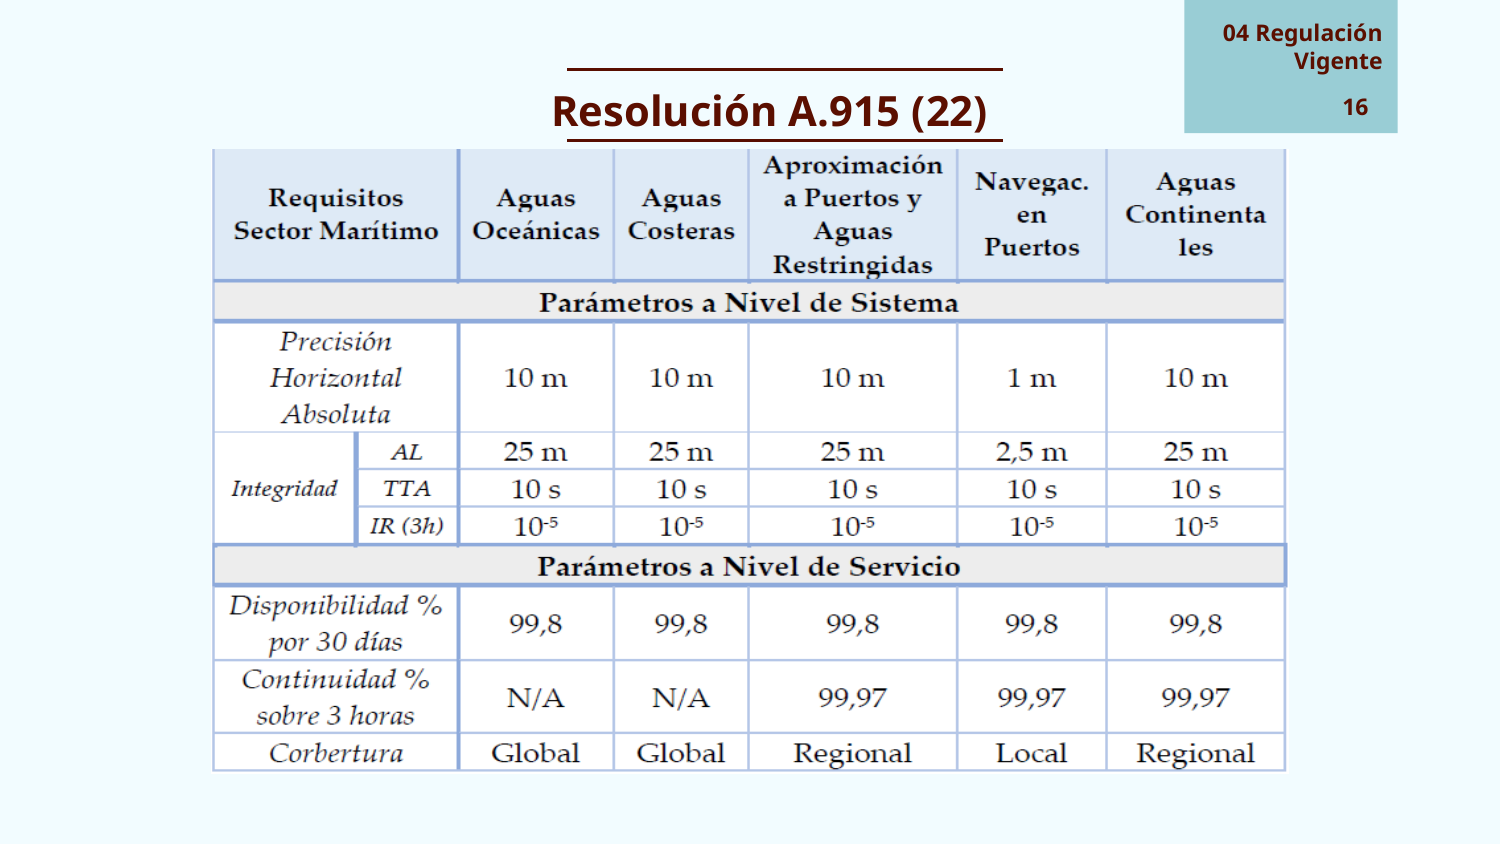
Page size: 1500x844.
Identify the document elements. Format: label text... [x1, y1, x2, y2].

slide_number 16 [1293, 77, 1384, 143]
title 04 Regulación Vigente [1190, 10, 1398, 89]
text_box Resolución A.915 (22) [496, 70, 1004, 148]
picture [210, 149, 1289, 774]
